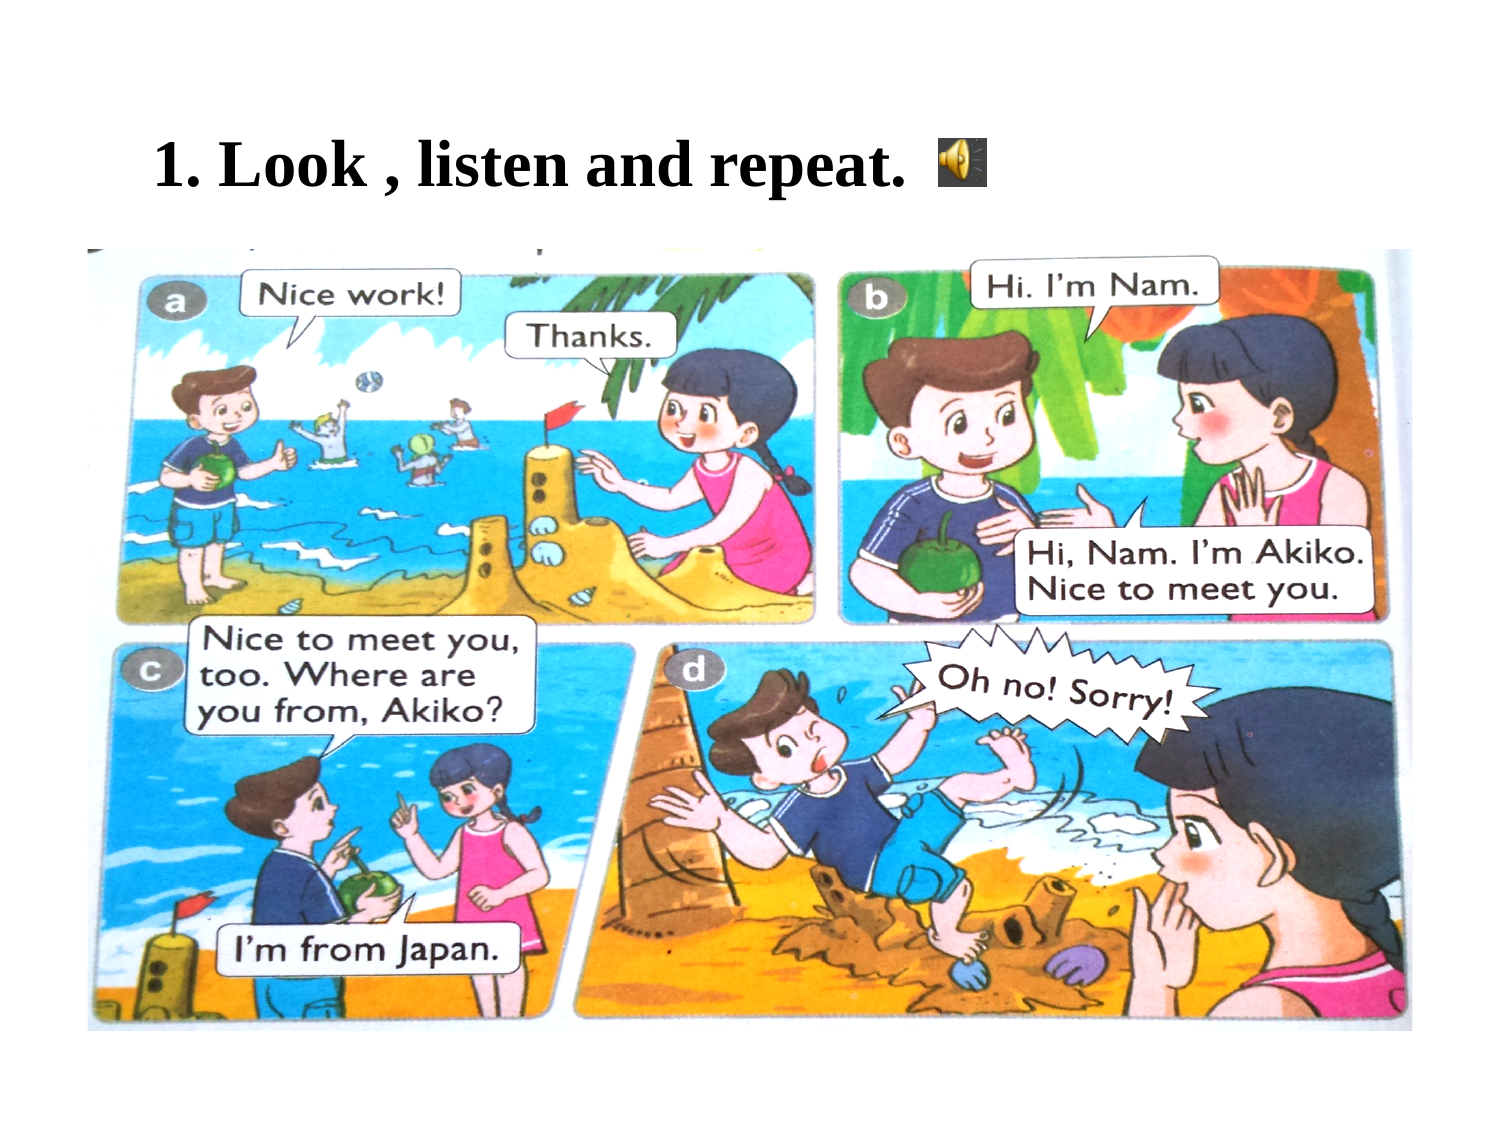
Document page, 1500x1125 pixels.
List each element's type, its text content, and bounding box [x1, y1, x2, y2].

text_box 1. Look , listen and repeat. [137, 112, 950, 208]
picture [937, 137, 988, 188]
picture [87, 249, 1413, 1031]
